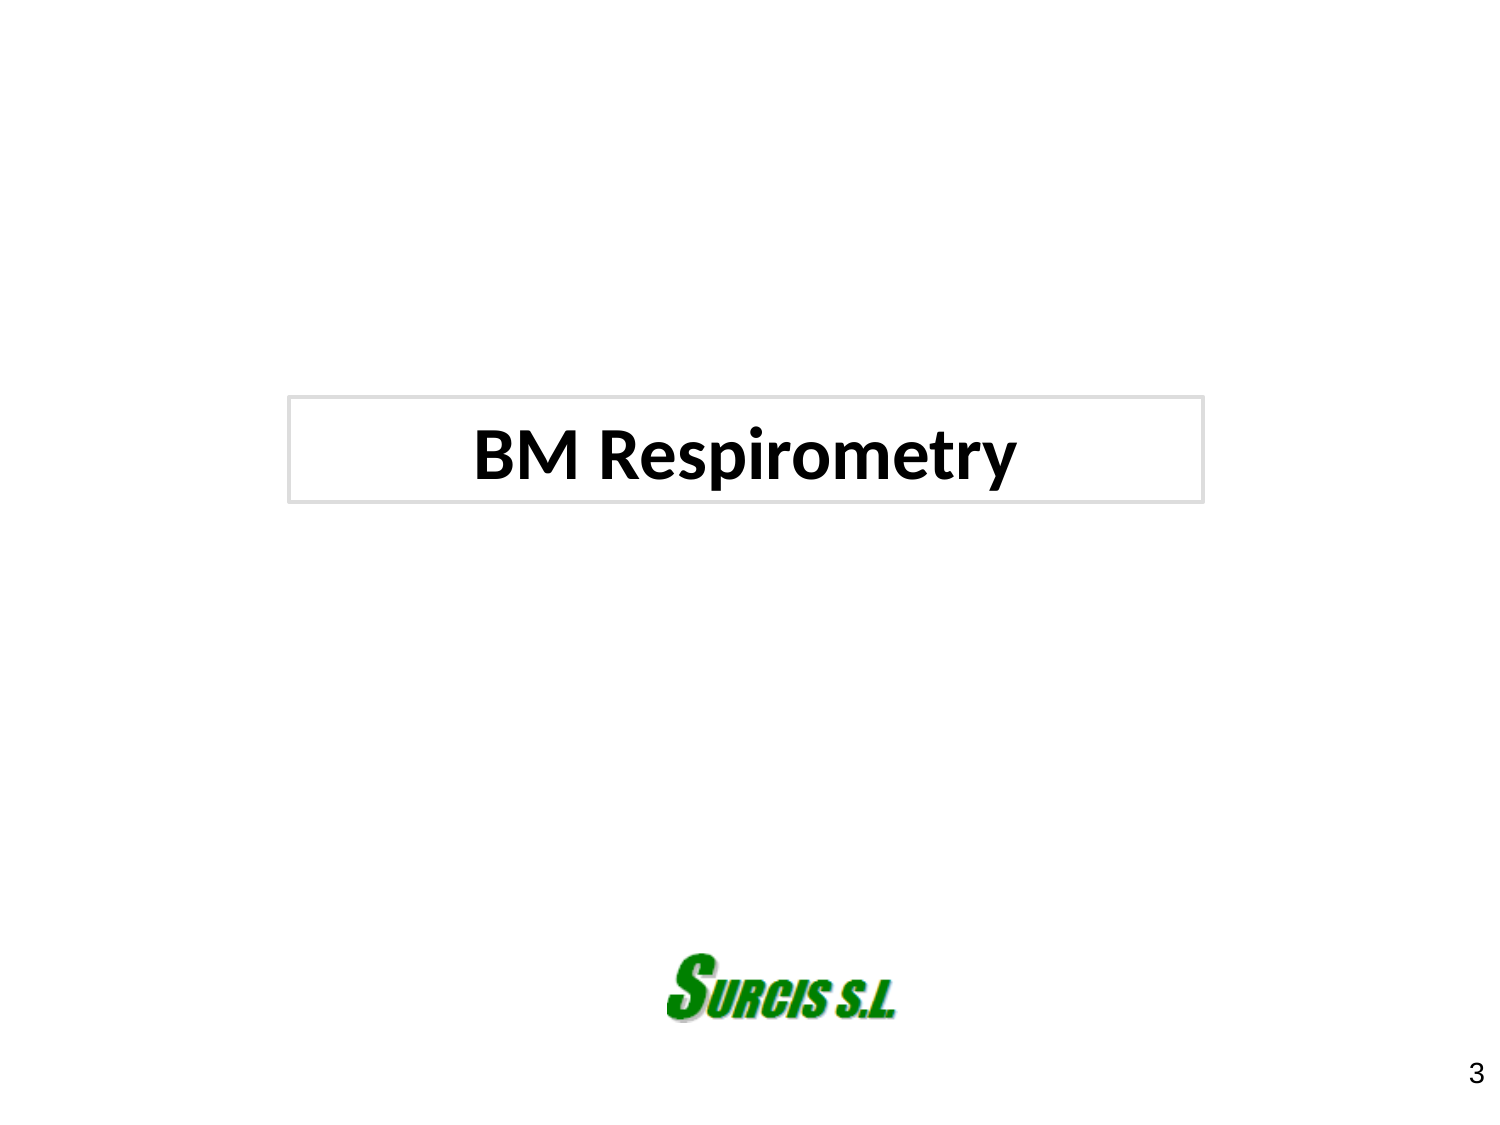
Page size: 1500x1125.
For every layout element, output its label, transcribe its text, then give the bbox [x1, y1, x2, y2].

picture [666, 952, 898, 1024]
text_box BM Respirometry [287, 395, 1205, 504]
slide_number 3 [1149, 1046, 1500, 1125]
